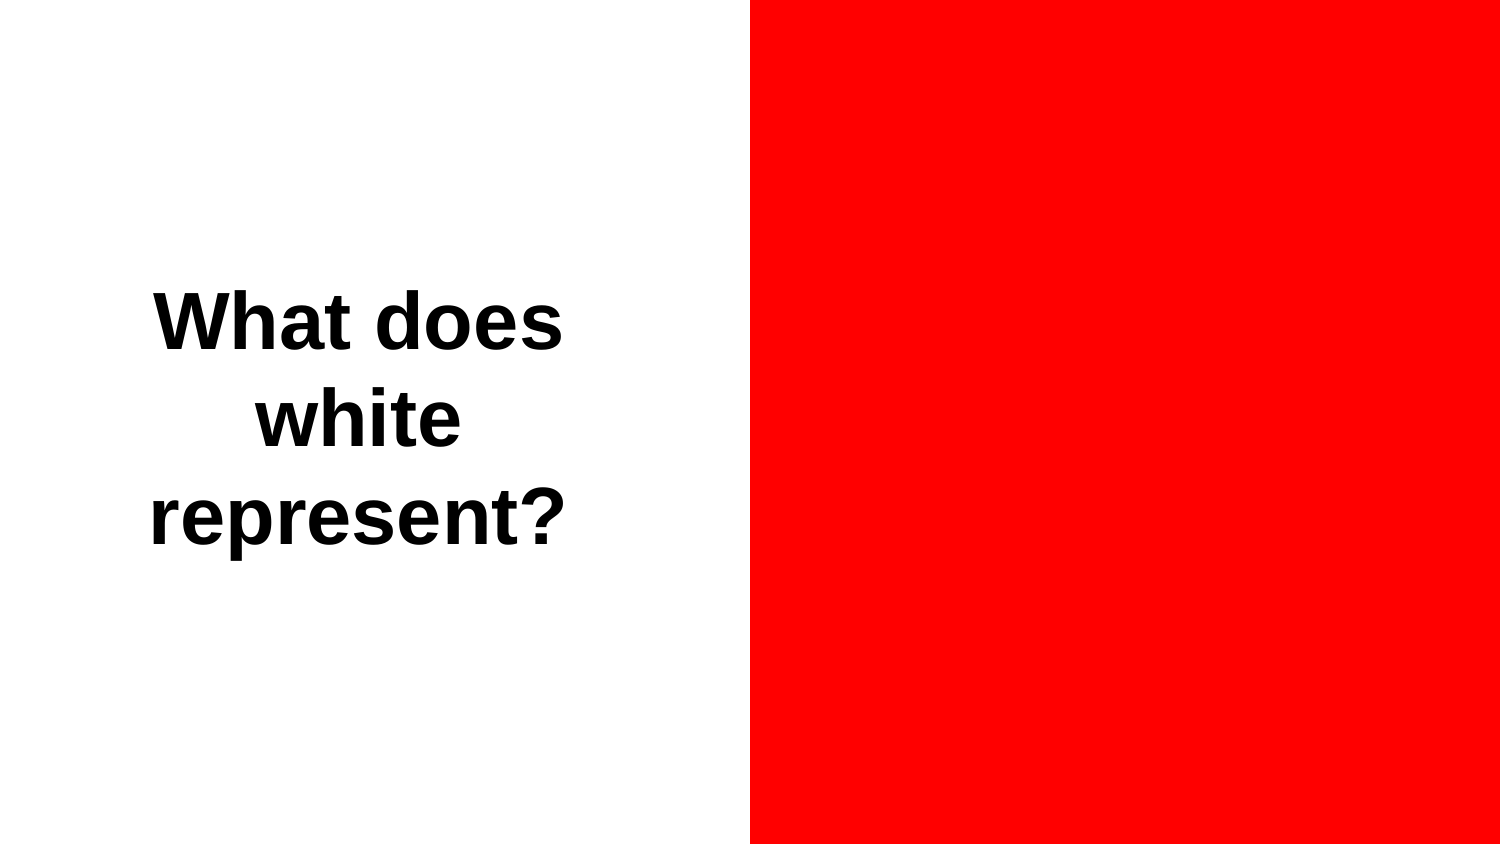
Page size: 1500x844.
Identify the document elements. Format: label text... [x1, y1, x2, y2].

title What does white represent? [63, 380, 655, 576]
picture [749, 0, 1500, 844]
